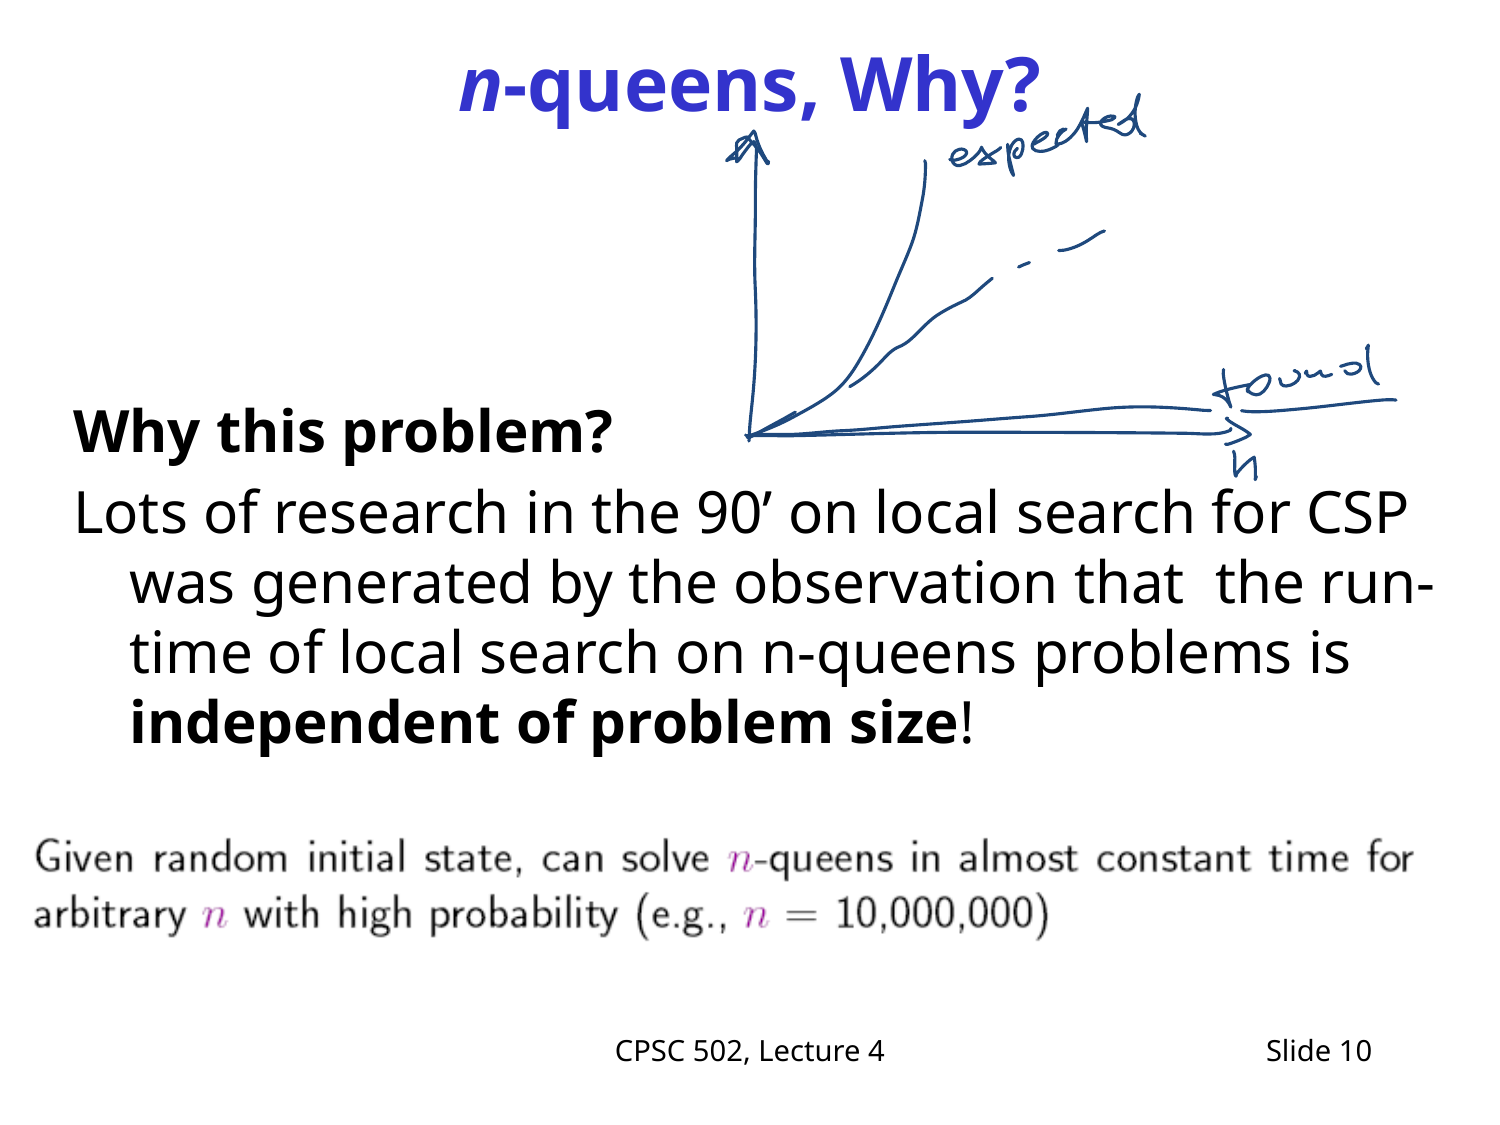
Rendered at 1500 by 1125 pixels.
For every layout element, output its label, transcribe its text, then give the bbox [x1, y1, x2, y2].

text_box Why this problem? Lots of research in the 90’ on local search for CSP was generated by the observation that the run-time of local search on n-queens problems is independent of problem size! [58, 386, 1465, 821]
picture [0, 820, 1454, 956]
slide_number Slide 10 [1074, 1024, 1388, 1101]
footer CPSC 502, Lecture 4 [512, 1024, 988, 1101]
title n-queens, Why? [49, 24, 1451, 138]
